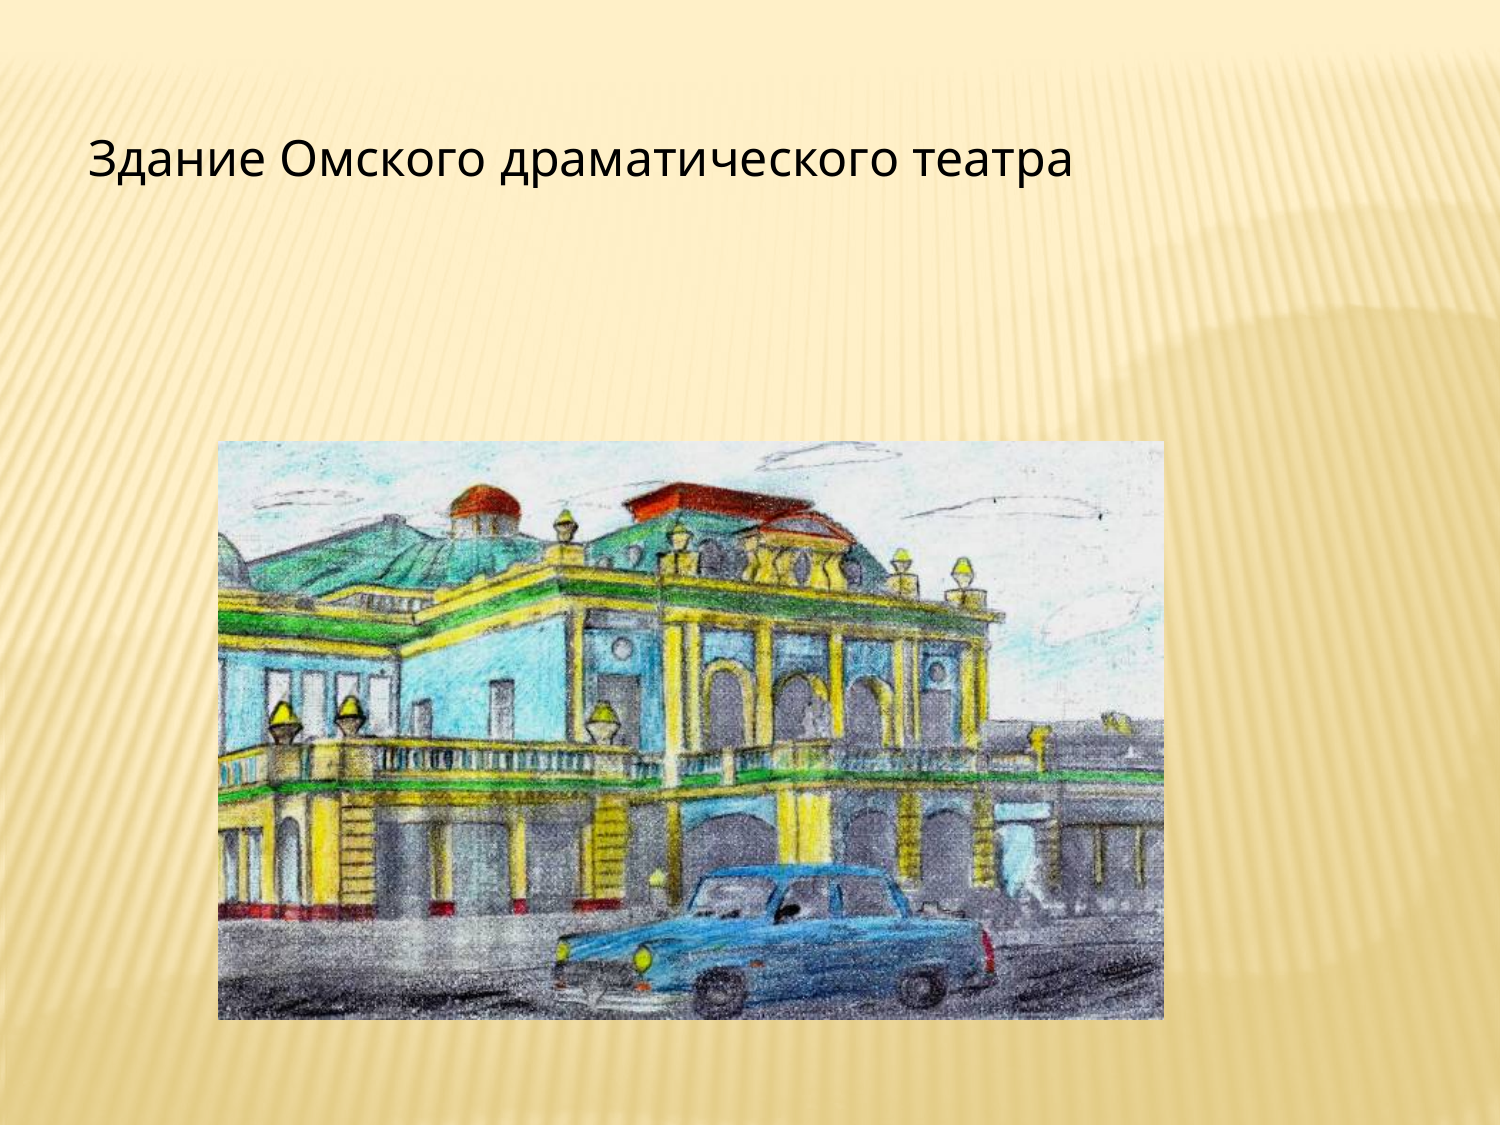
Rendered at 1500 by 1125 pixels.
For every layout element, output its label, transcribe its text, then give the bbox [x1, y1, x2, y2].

text_box Здание Омского драматического театра [73, 118, 1090, 194]
picture [218, 440, 1164, 1020]
